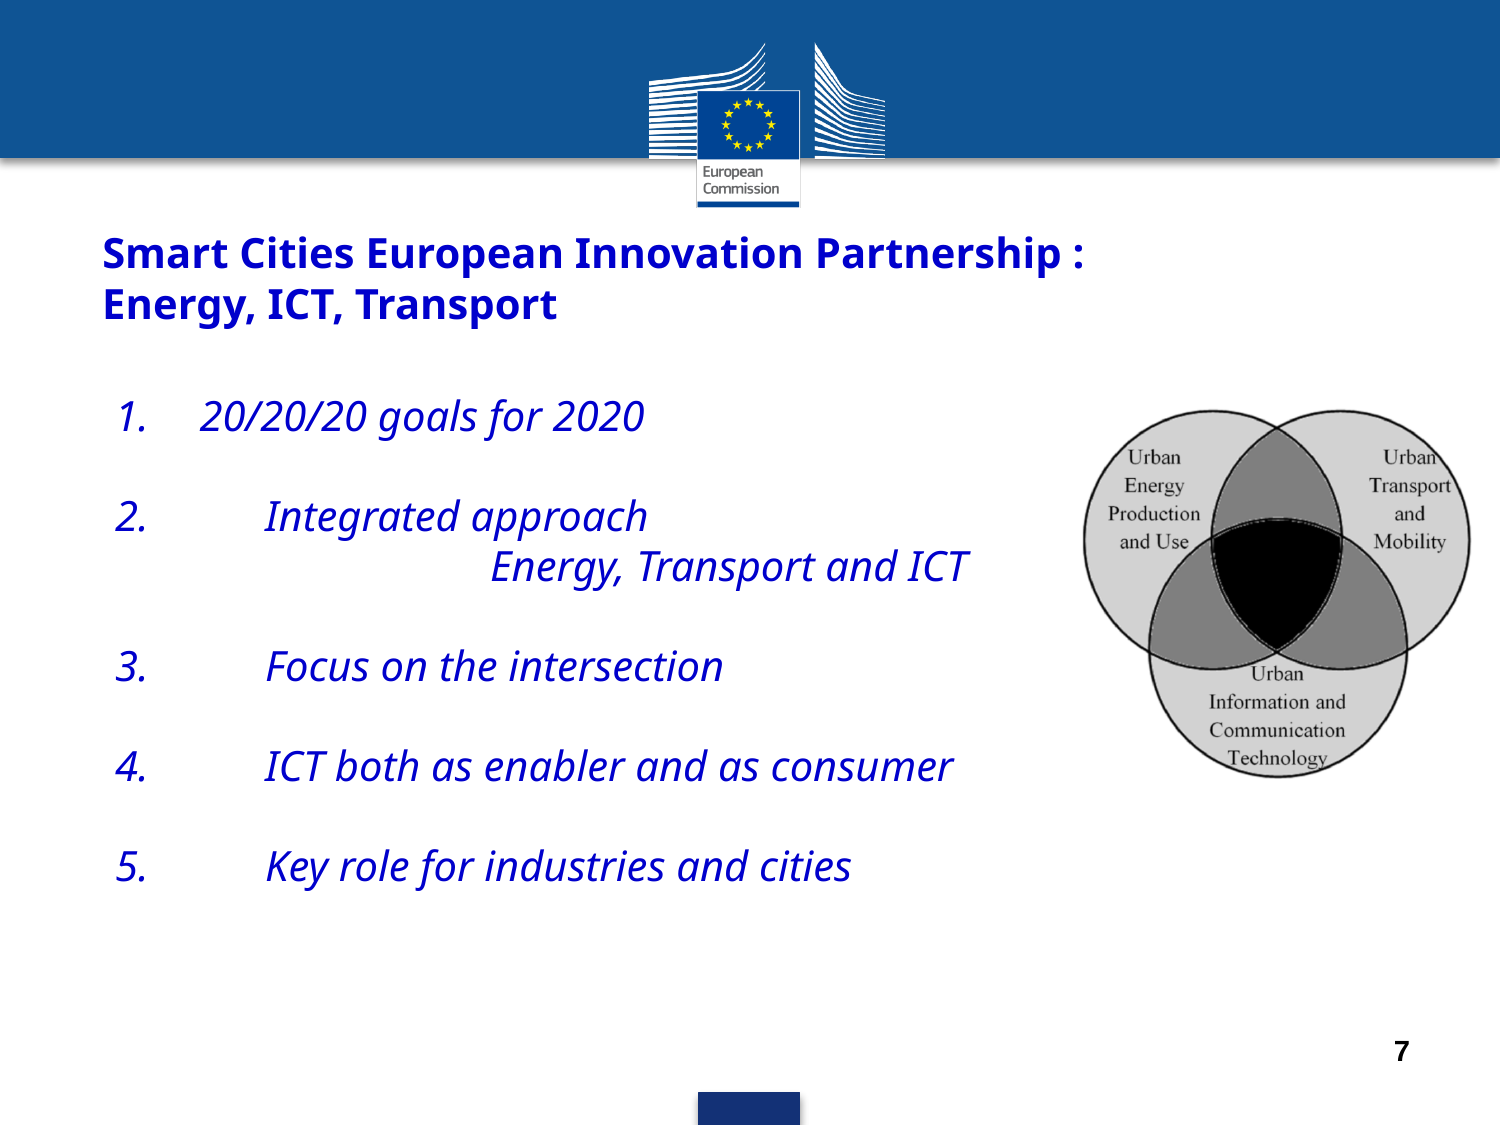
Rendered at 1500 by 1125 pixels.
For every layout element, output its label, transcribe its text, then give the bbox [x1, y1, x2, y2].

text_box Smart Cities European Innovation Partnership : Energy, ICT, Transport [76, 219, 1500, 335]
picture [1080, 408, 1472, 779]
text_box 20/20/20 goals for 2020 2. Integrated approach Energy, Transport and ICT 3. Focus on the intersection 4. ICT both as enabler and as consumer 5. Key role for industries and cities [41, 381, 1500, 1017]
picture [649, 42, 885, 208]
slide_number 7 [1074, 1024, 1425, 1103]
